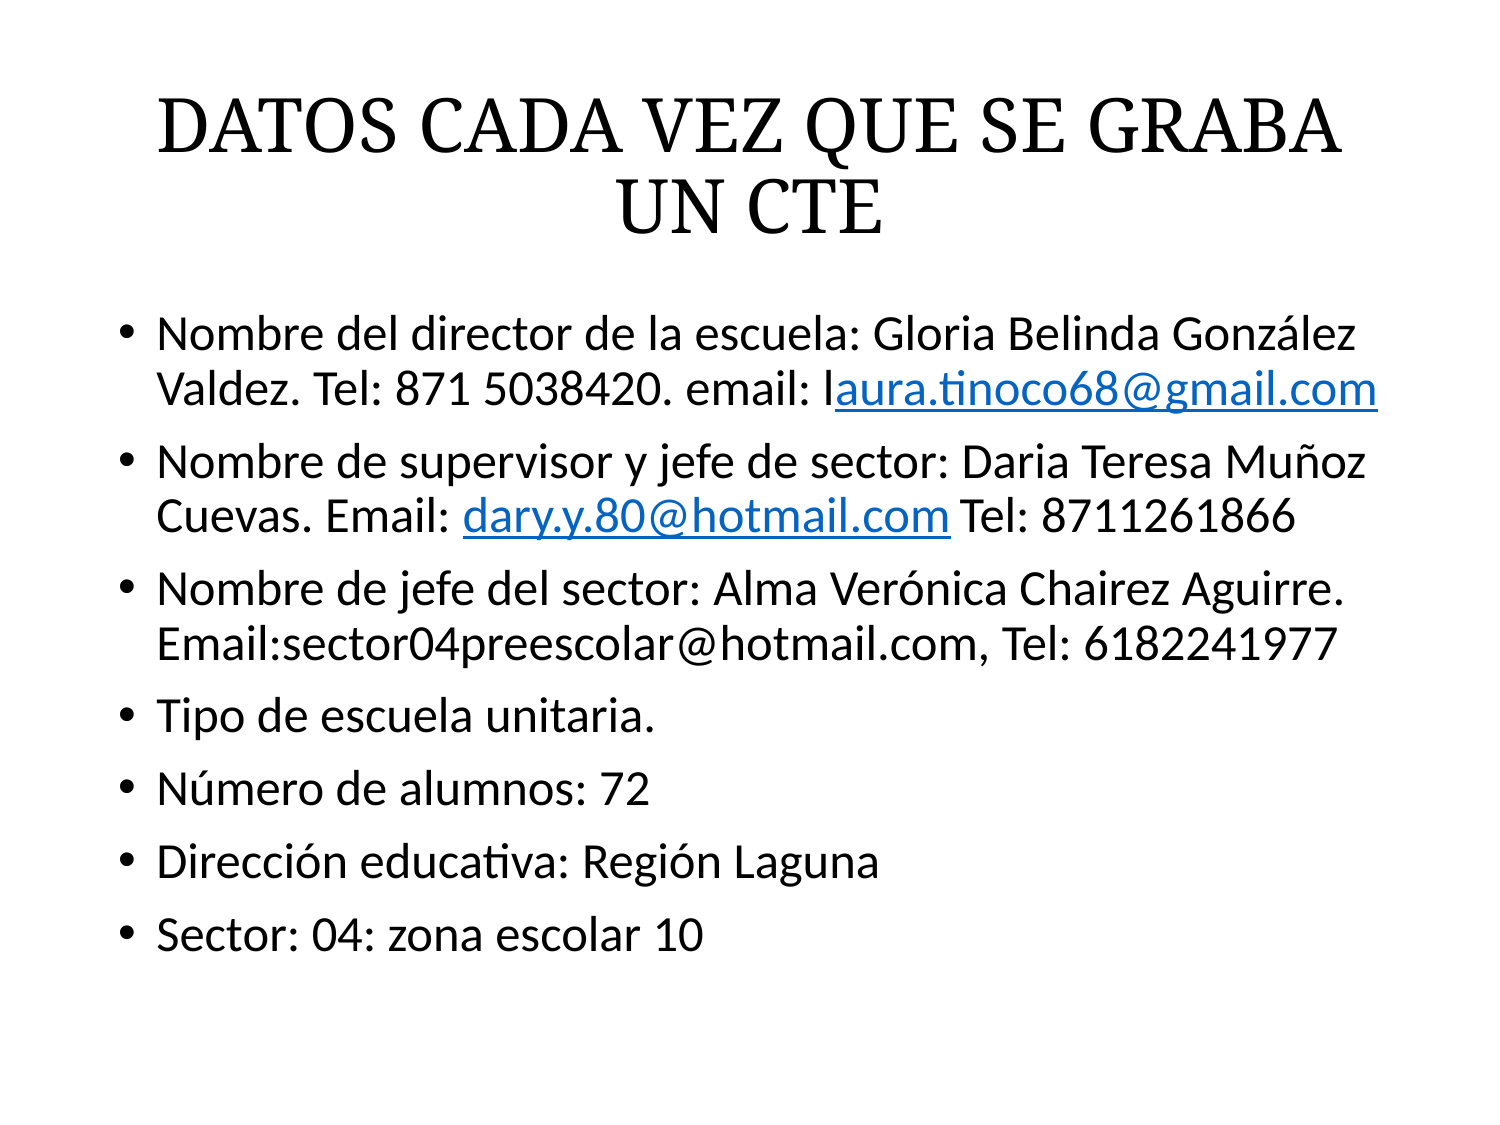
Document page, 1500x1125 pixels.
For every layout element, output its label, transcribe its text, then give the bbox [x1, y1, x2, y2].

title DATOS CADA VEZ QUE SE GRABA UN CTE [103, 59, 1397, 278]
list Nombre del director de la escuela: Gloria Belinda González Valdez. Tel: 871 5038420. email: laura.tinoco68@gmail.com Nombre de supervisor y jefe de sector: Daria Teresa Muñoz Cuevas. Email: dary.y.80@hotmail.com Tel: 8711261866 Nombre de jefe del sector: Alma Verónica Chairez Aguirre. Email:sector04preescolar@hotmail.com, Tel: 6182241977 Tipo de escuela unitaria. Número de alumnos: 72 Dirección educativa: Región Laguna Sector: 04: zona escolar 10 [103, 299, 1397, 1014]
